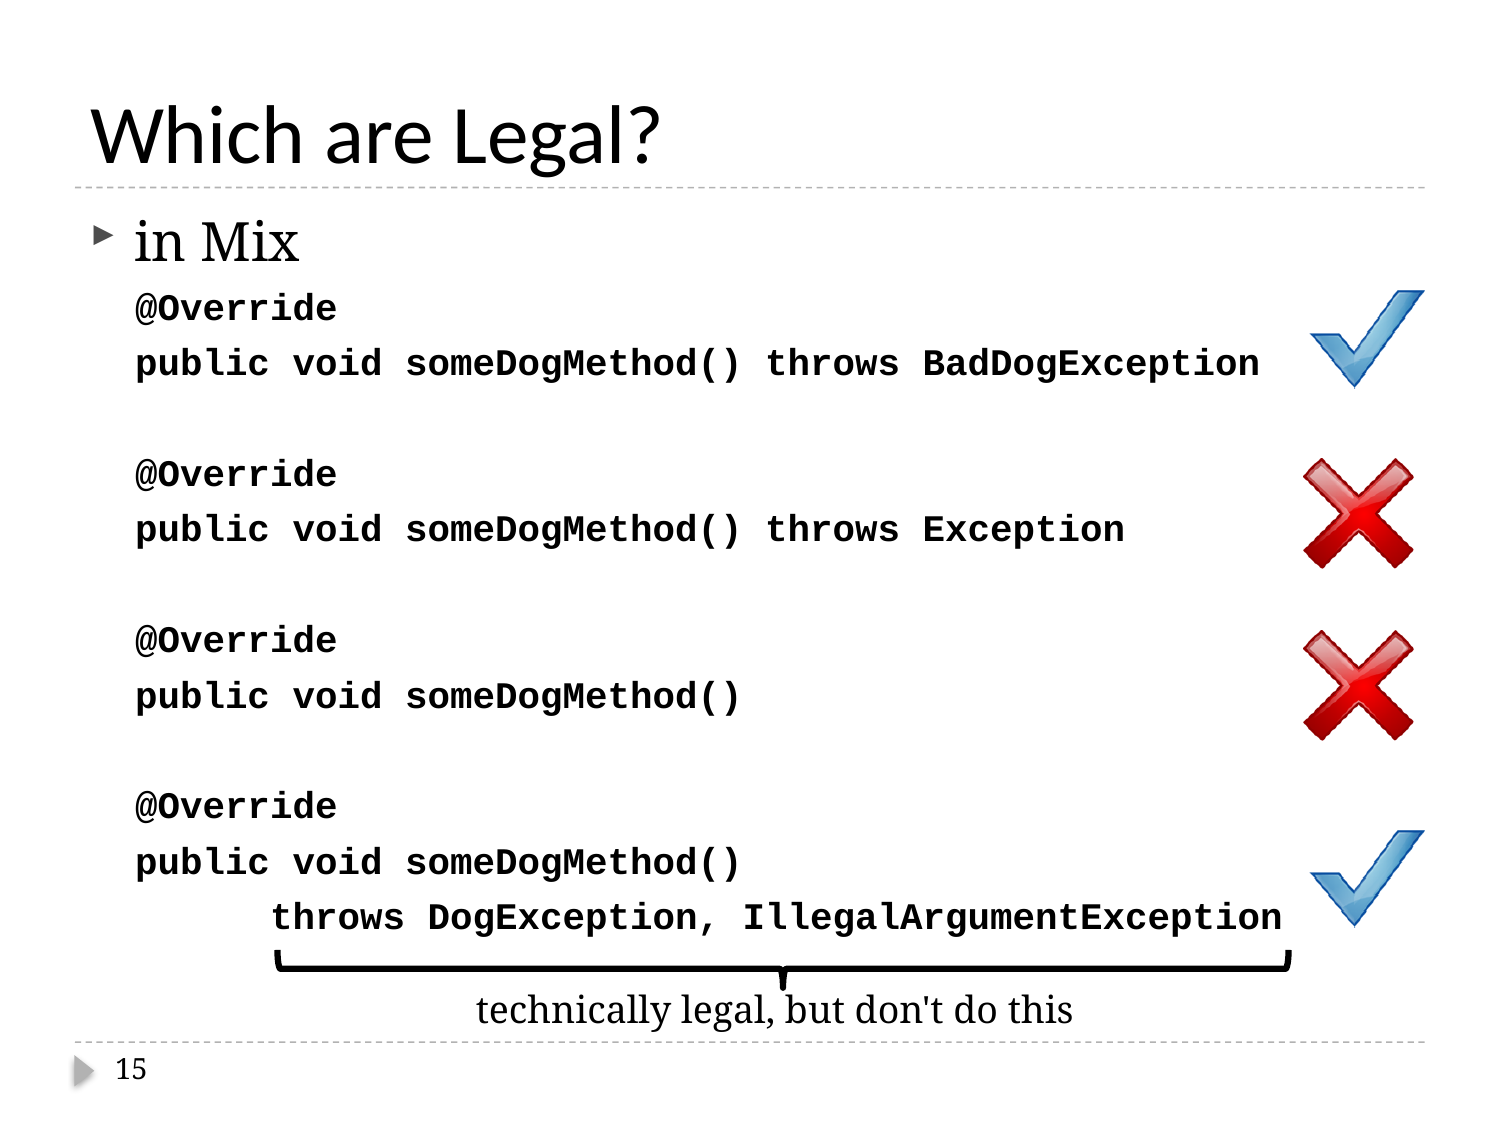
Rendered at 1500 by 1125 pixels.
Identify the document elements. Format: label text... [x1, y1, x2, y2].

picture [1302, 629, 1414, 741]
text_box technically legal, but don't do this [461, 978, 1090, 1038]
title Which are Legal? [75, 24, 1425, 188]
picture [1302, 458, 1414, 570]
list in Mix @Override public void someDogMethod() throws BadDogException @Override public void someDogMethod() throws Exception @Override public void someDogMethod() @Override public void someDogMethod() throws DogException, IllegalArgumentException [75, 200, 1425, 1010]
text_box [276, 949, 1290, 989]
picture [1309, 290, 1426, 389]
picture [1309, 829, 1426, 929]
slide_number 15 [100, 1042, 426, 1103]
